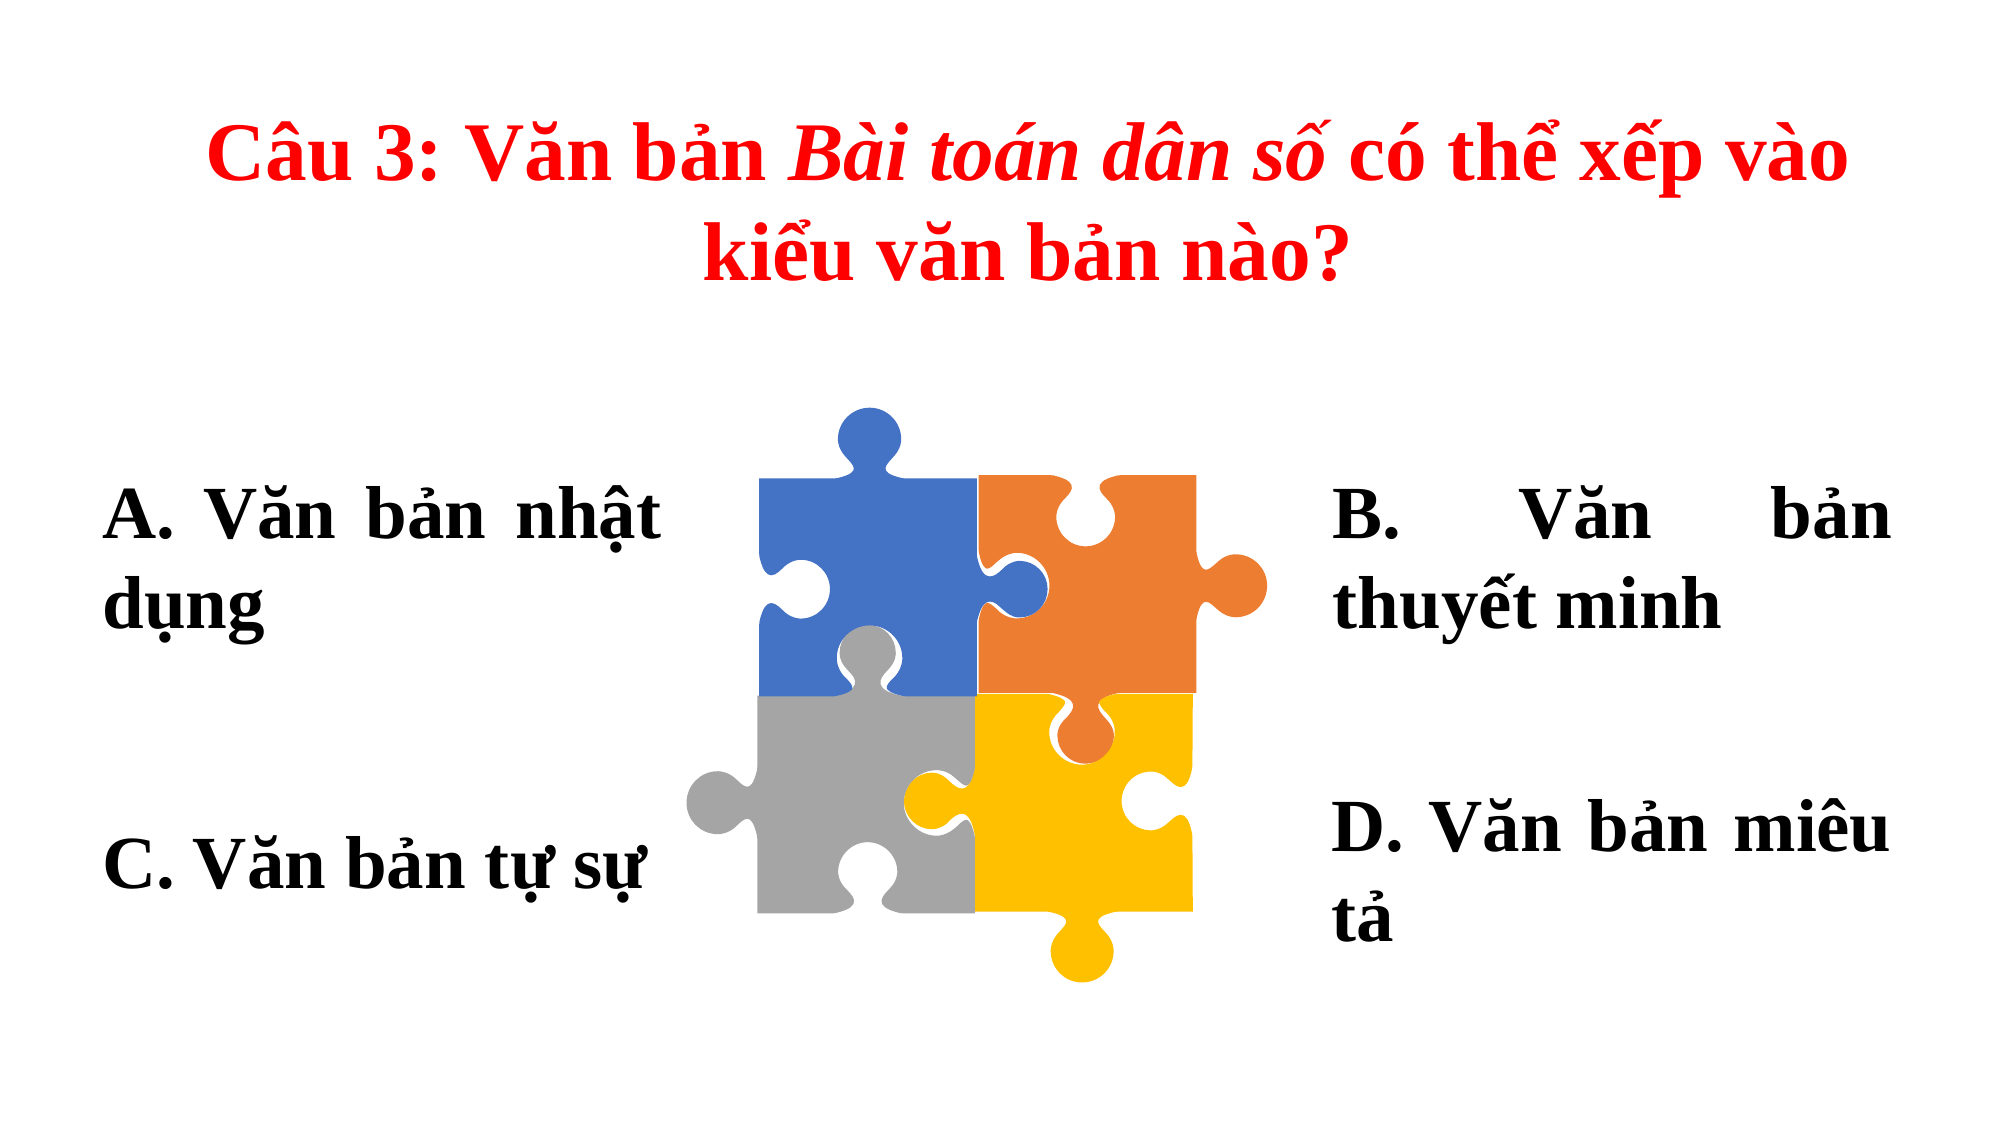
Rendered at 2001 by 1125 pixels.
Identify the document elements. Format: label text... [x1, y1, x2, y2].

text_box [978, 475, 1268, 764]
text_box D. Văn bản miêu tả [1316, 769, 1907, 964]
text_box Câu 3: Văn bản Bài toán dân số có thể xếp vào kiểu văn bản nào? [136, 89, 1920, 305]
text_box [686, 626, 975, 914]
text_box A. Văn bản nhật dụng [87, 456, 677, 652]
text_box [759, 407, 1048, 697]
text_box C. Văn bản tự sự [87, 806, 677, 912]
text_box B. Văn bản thuyết minh [1318, 456, 1907, 652]
text_box [904, 693, 1193, 983]
